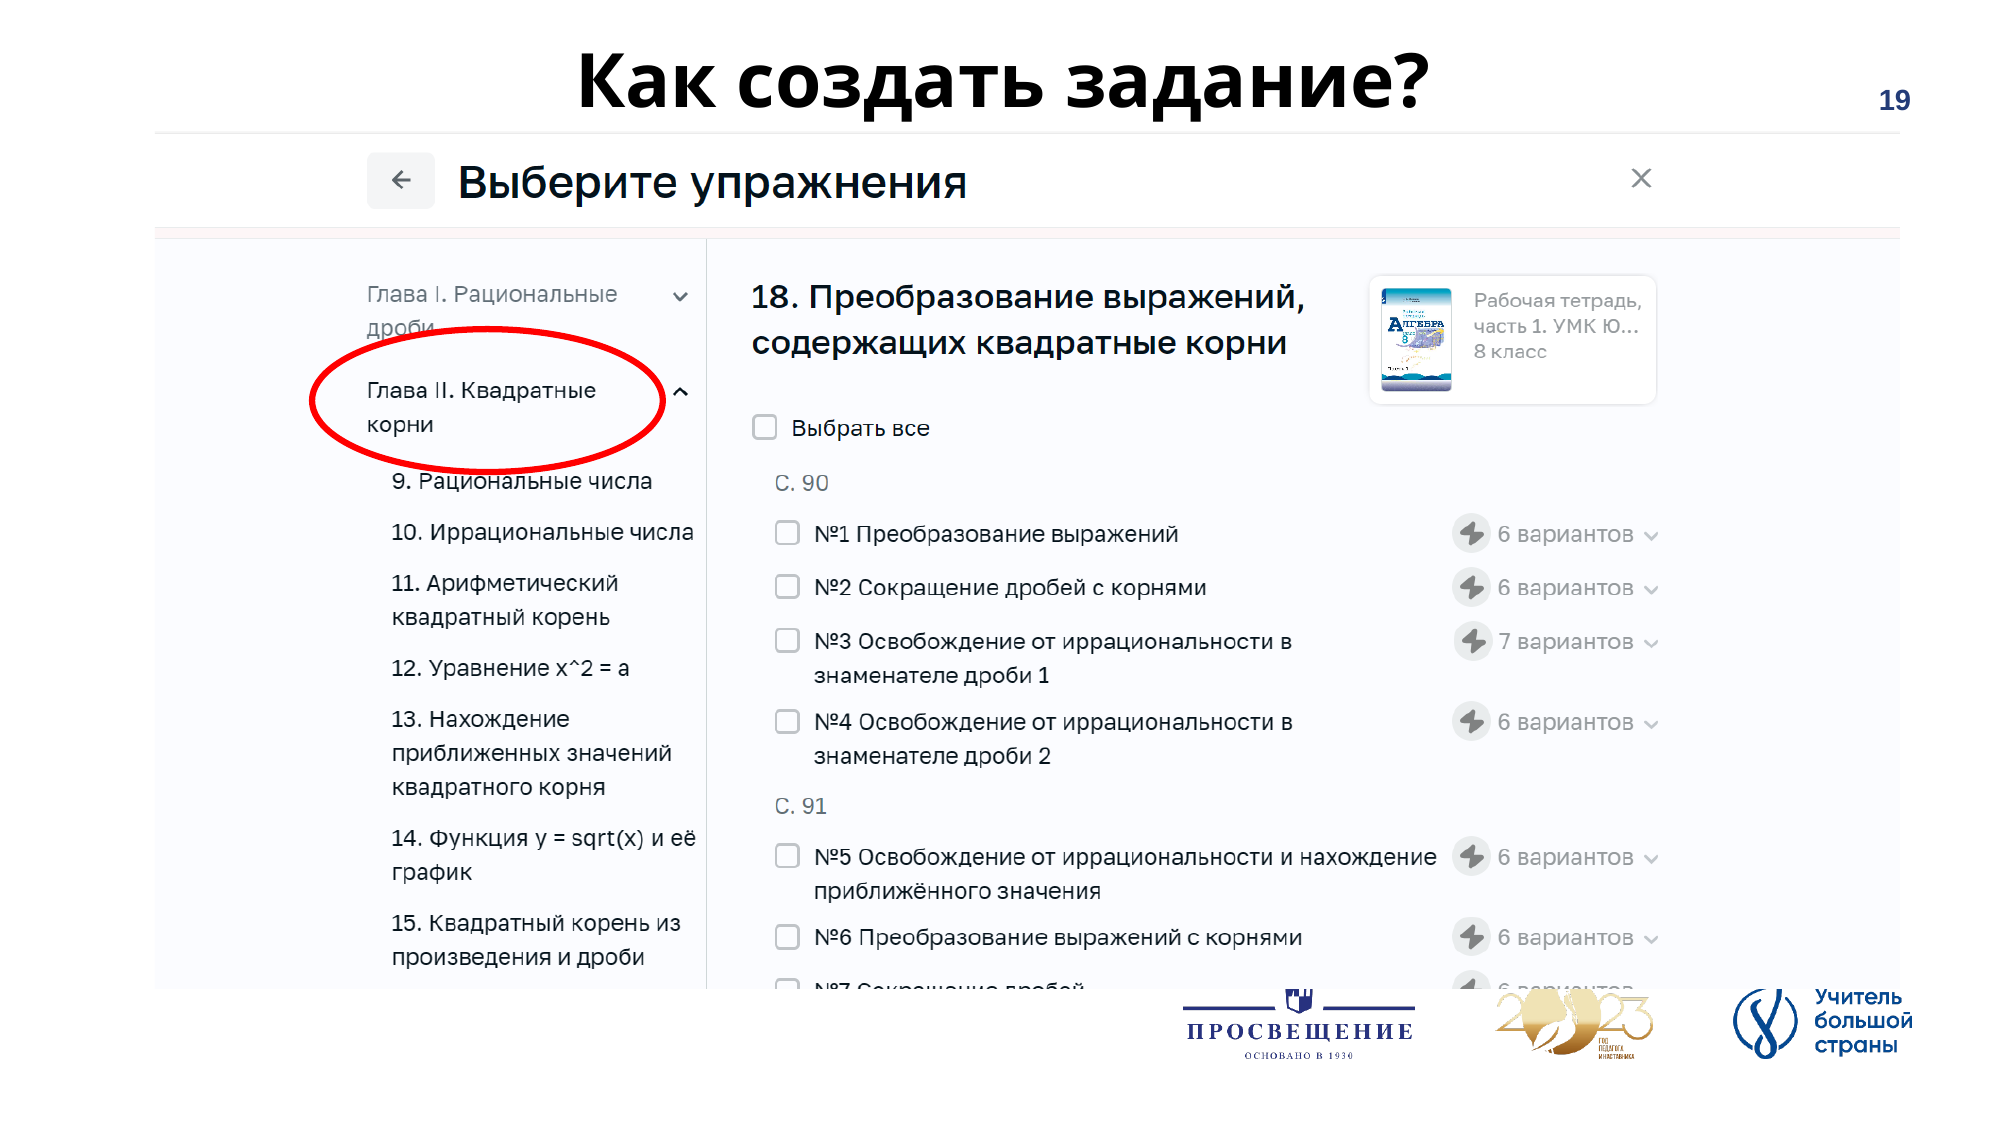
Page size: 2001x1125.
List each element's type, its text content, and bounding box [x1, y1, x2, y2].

text_box Как создать задание? [196, 25, 1810, 131]
picture [154, 131, 1912, 1059]
